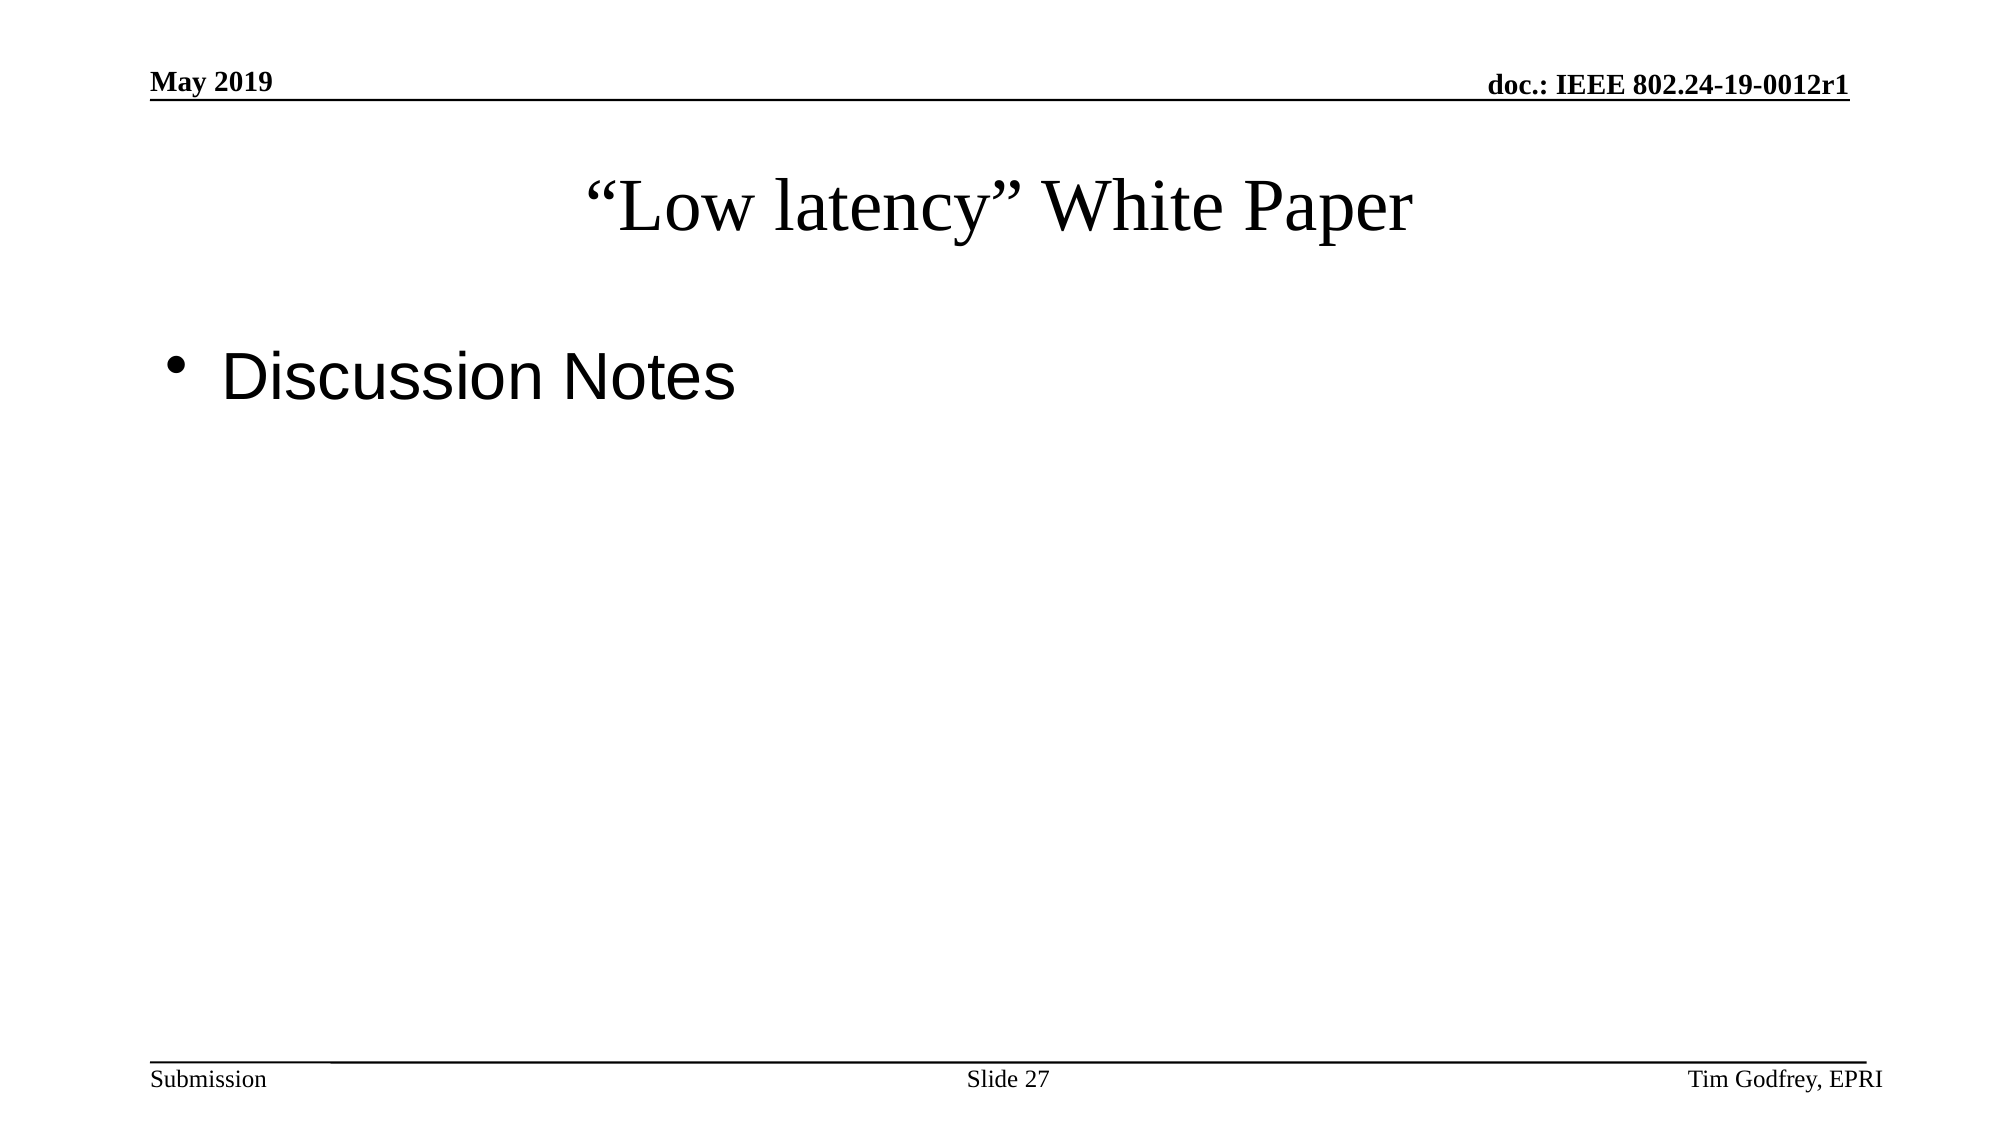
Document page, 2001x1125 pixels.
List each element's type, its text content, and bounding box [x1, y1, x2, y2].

footer Tim Godfrey, EPRI [1200, 1062, 1884, 1108]
list Discussion Notes [150, 324, 1850, 1000]
slide_number Slide 27 [937, 1062, 1079, 1108]
title “Low latency” White Paper [150, 112, 1850, 288]
